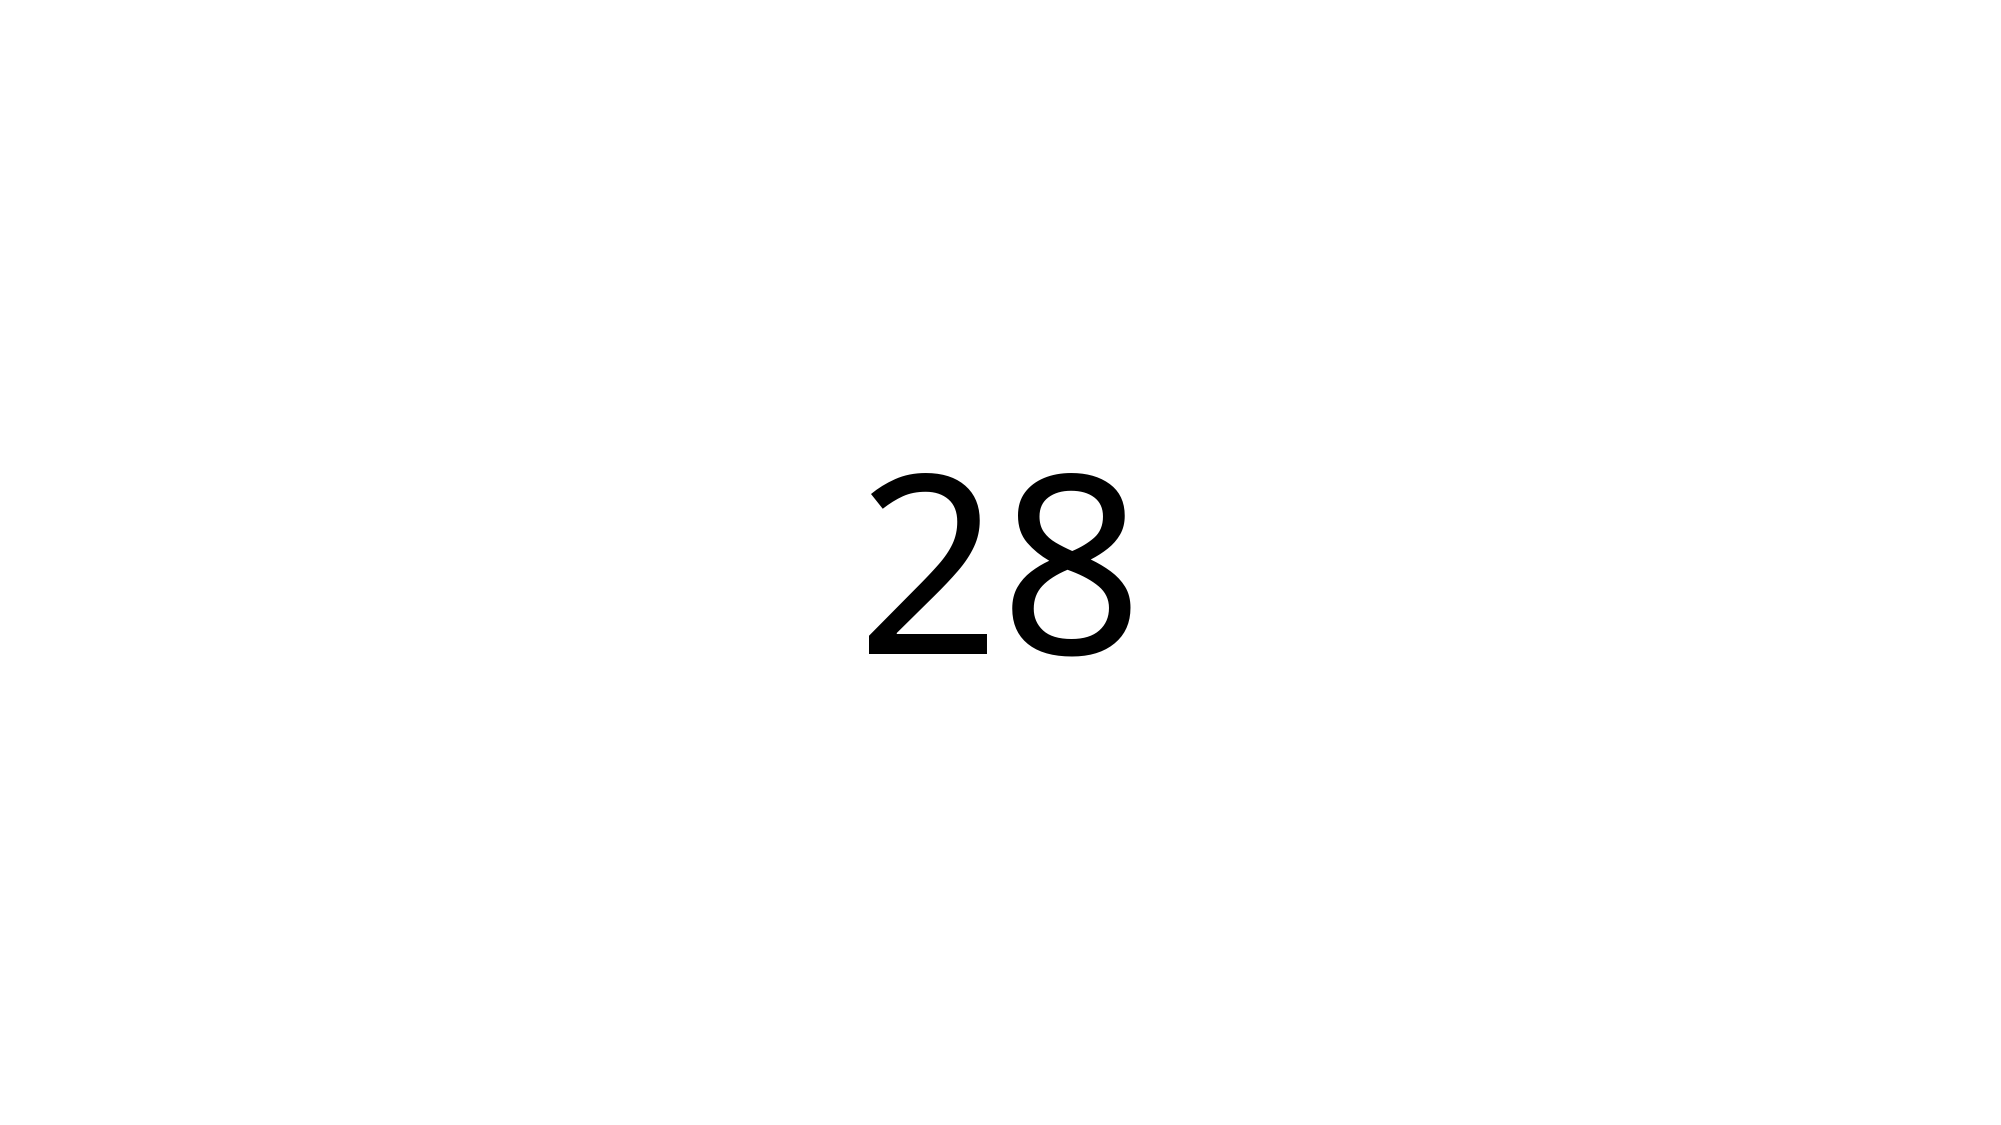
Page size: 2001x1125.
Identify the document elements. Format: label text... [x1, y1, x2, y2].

text_box 28 [0, 378, 2000, 770]
